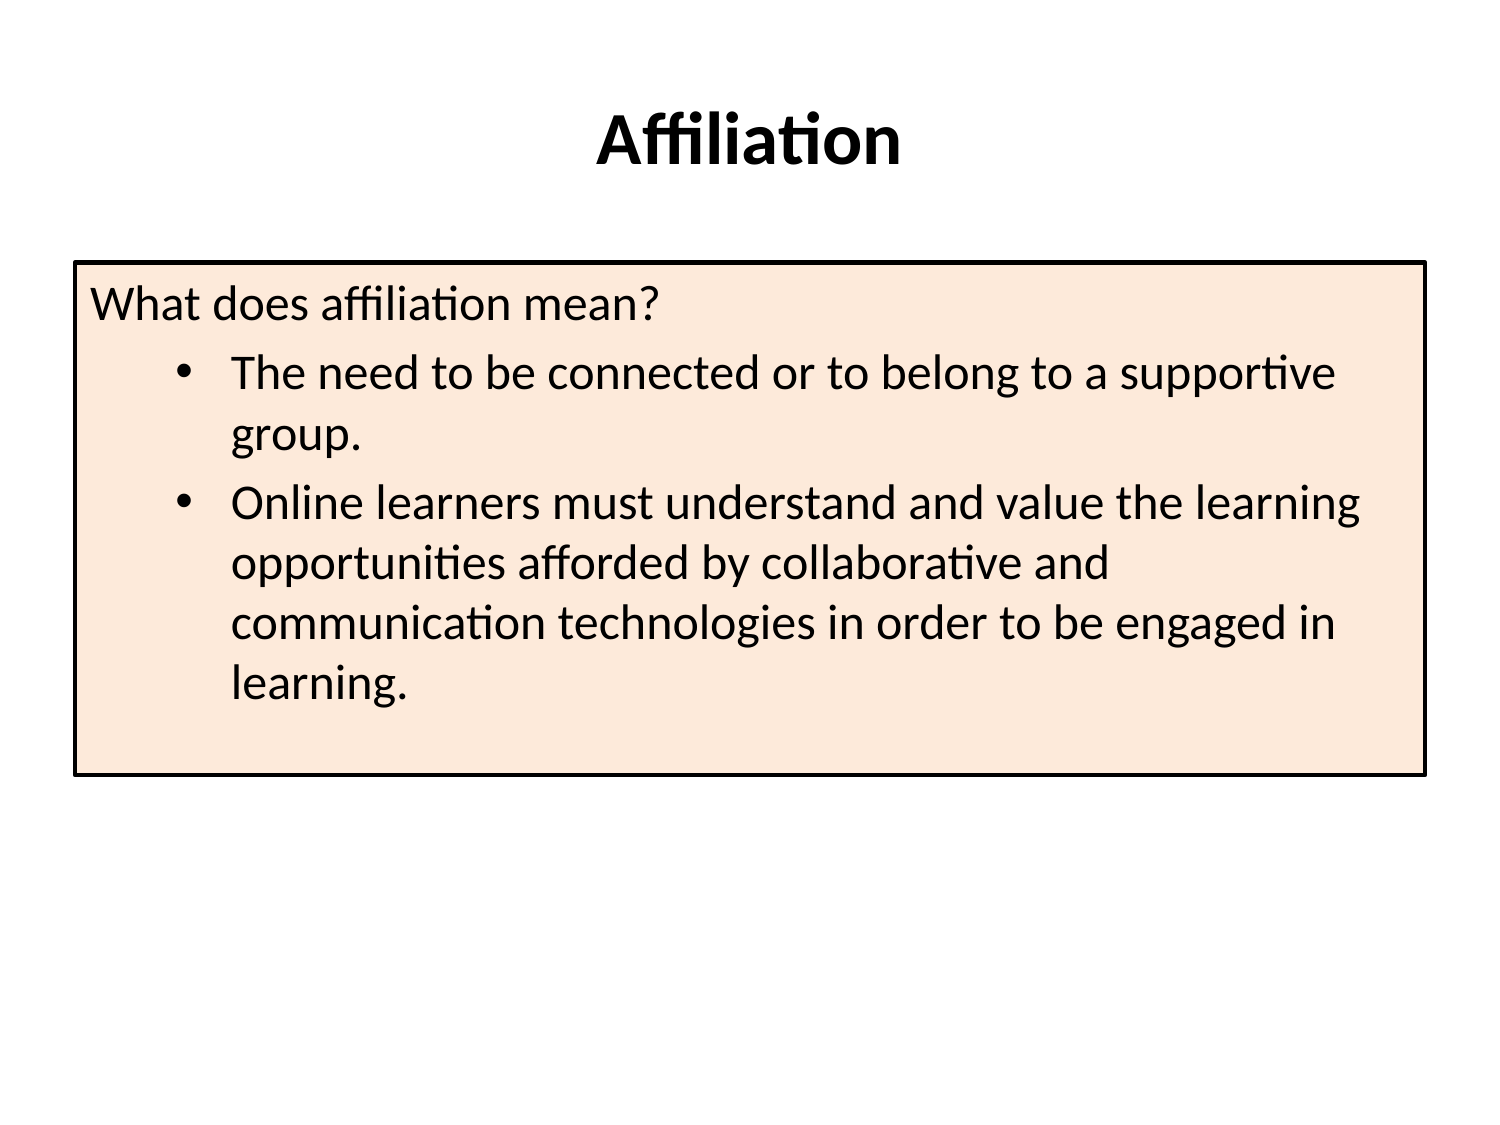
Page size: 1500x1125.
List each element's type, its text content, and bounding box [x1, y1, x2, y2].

list What does affiliation mean? The need to be connected or to belong to a supportive group. Online learners must understand and value the learning opportunities afforded by collaborative and communication technologies in order to be engaged in learning. [75, 262, 1425, 775]
title Affiliation [75, 45, 1425, 225]
